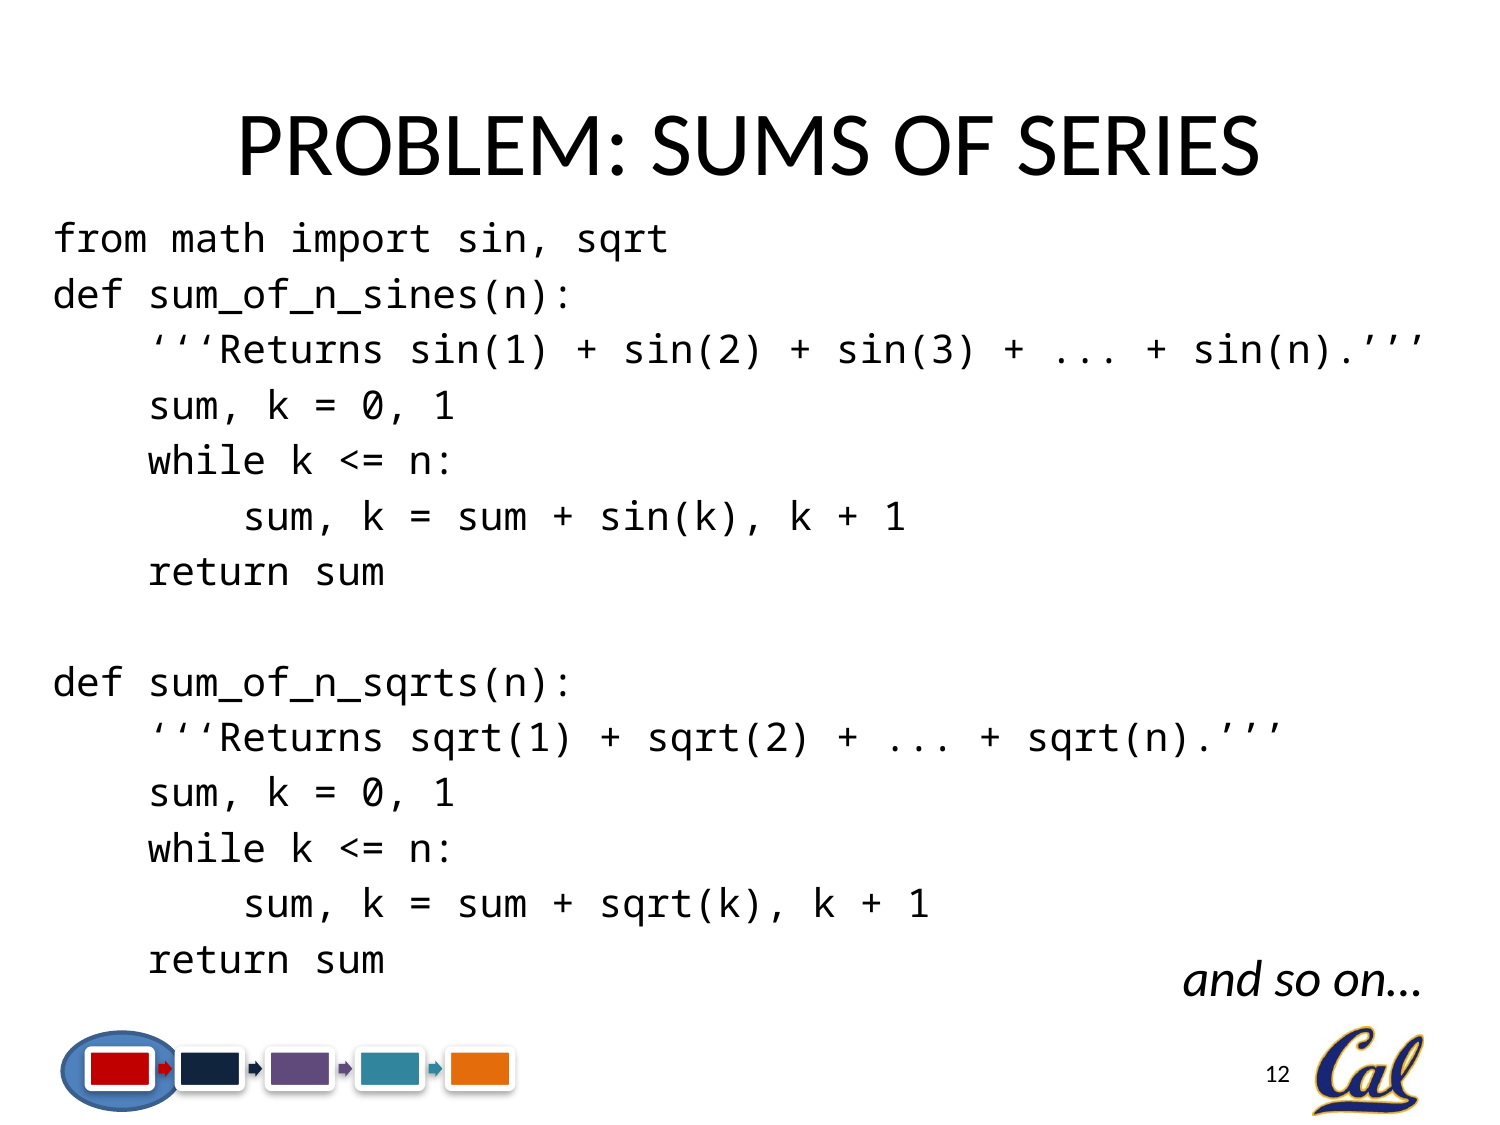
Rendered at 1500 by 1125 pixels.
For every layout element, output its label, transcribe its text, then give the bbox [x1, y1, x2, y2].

picture [1312, 1026, 1424, 1116]
text_box and so on… [1162, 937, 1438, 1015]
list from math import sin, sqrt def sum_of_n_sines(n): ‘‘‘Returns sin(1) + sin(2) + sin(3) + ... + sin(n).’’’ sum, k = 0, 1 while k <= n: sum, k = sum + sin(k), k + 1 return sum def sum_of_n_sqrts(n): ‘‘‘Returns sqrt(1) + sqrt(2) + ... + sqrt(n).’’’ sum, k = 0, 1 while k <= n: sum, k = sum + sqrt(k), k + 1 return sum [37, 205, 1463, 1000]
title Problem: Sums of Series [75, 45, 1425, 205]
